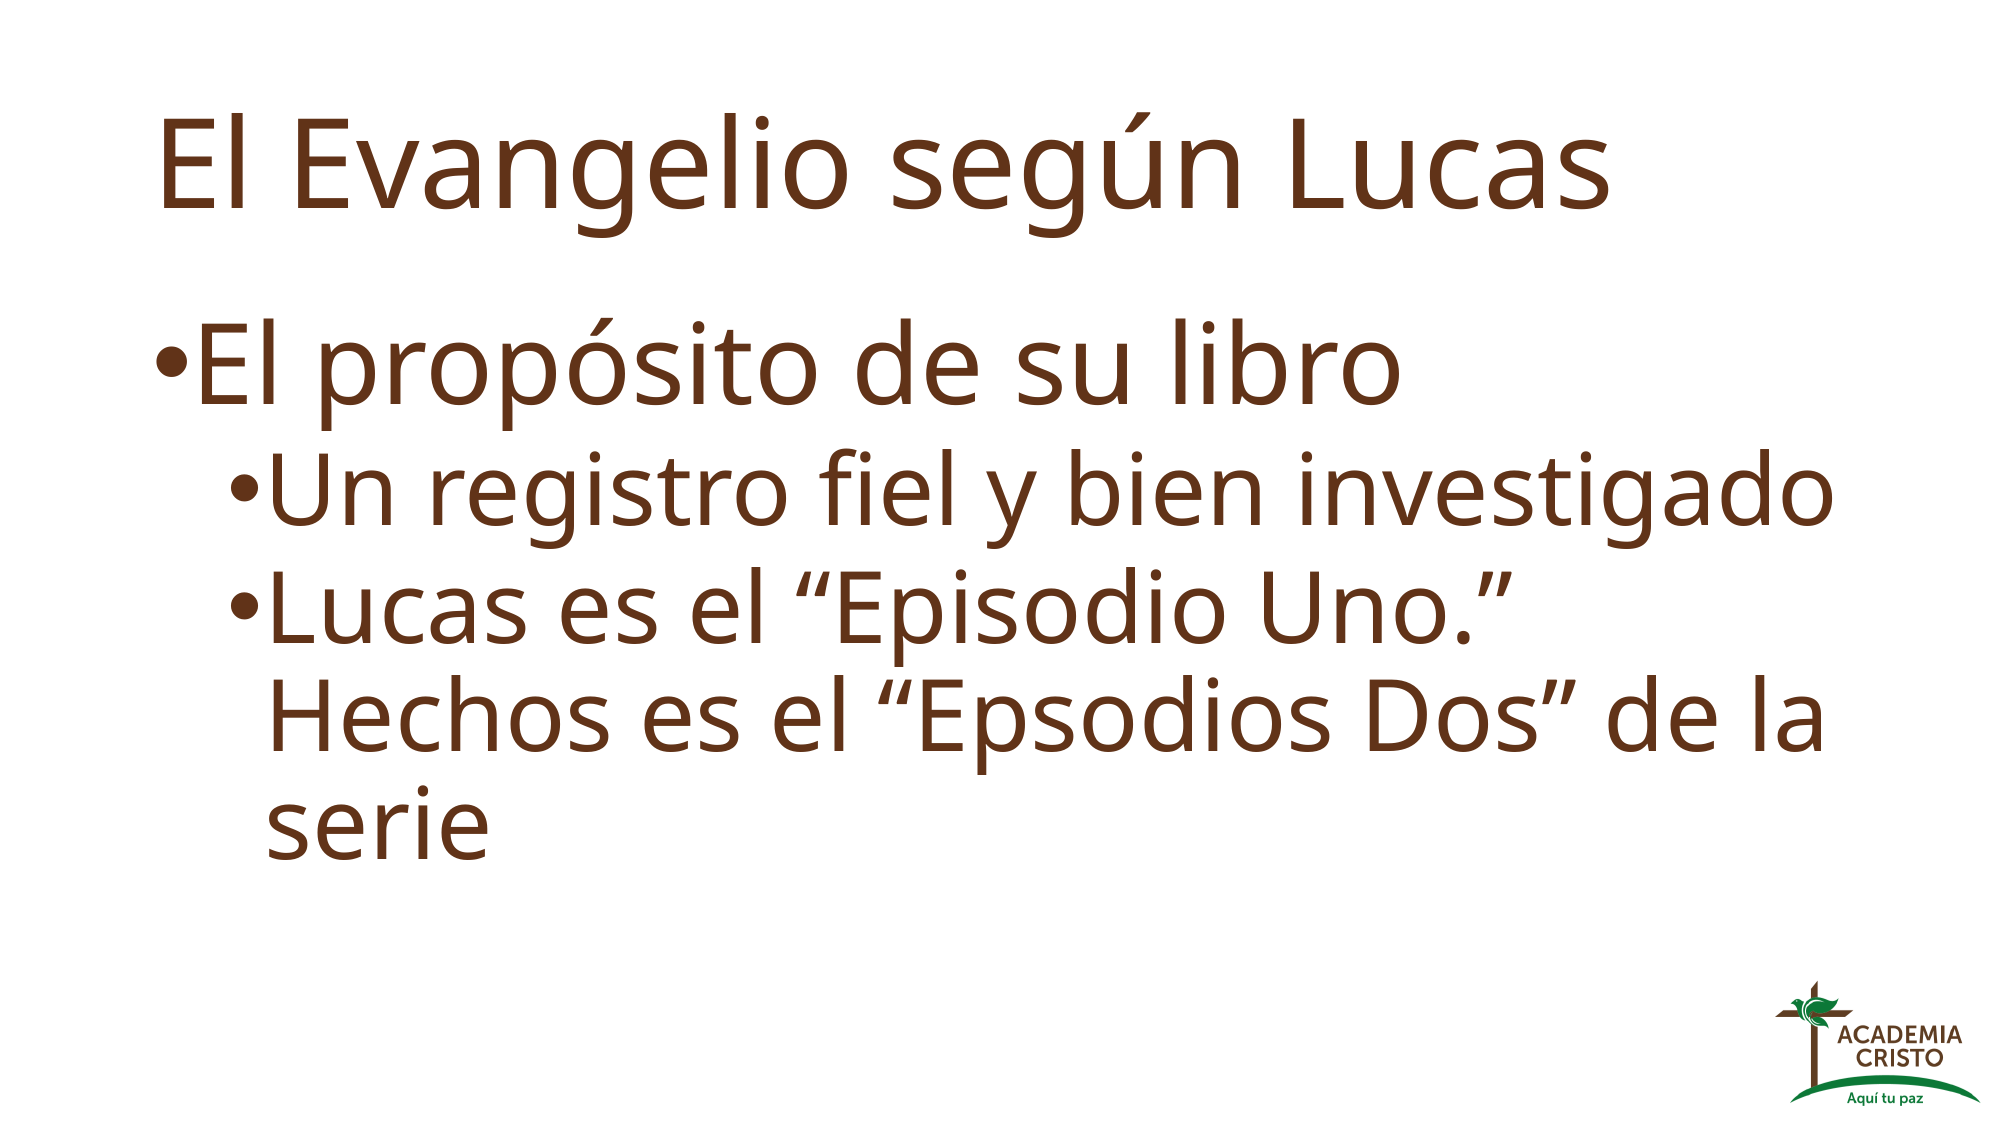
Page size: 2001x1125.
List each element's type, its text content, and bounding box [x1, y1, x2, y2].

picture [1759, 972, 2000, 1125]
list El propósito de su libro Un registro fiel y bien investigado Lucas es el “Episodio Uno.” Hechos es el “Epsodios Dos” de la serie [137, 299, 1863, 1014]
title El Evangelio según Lucas [137, 59, 1863, 278]
